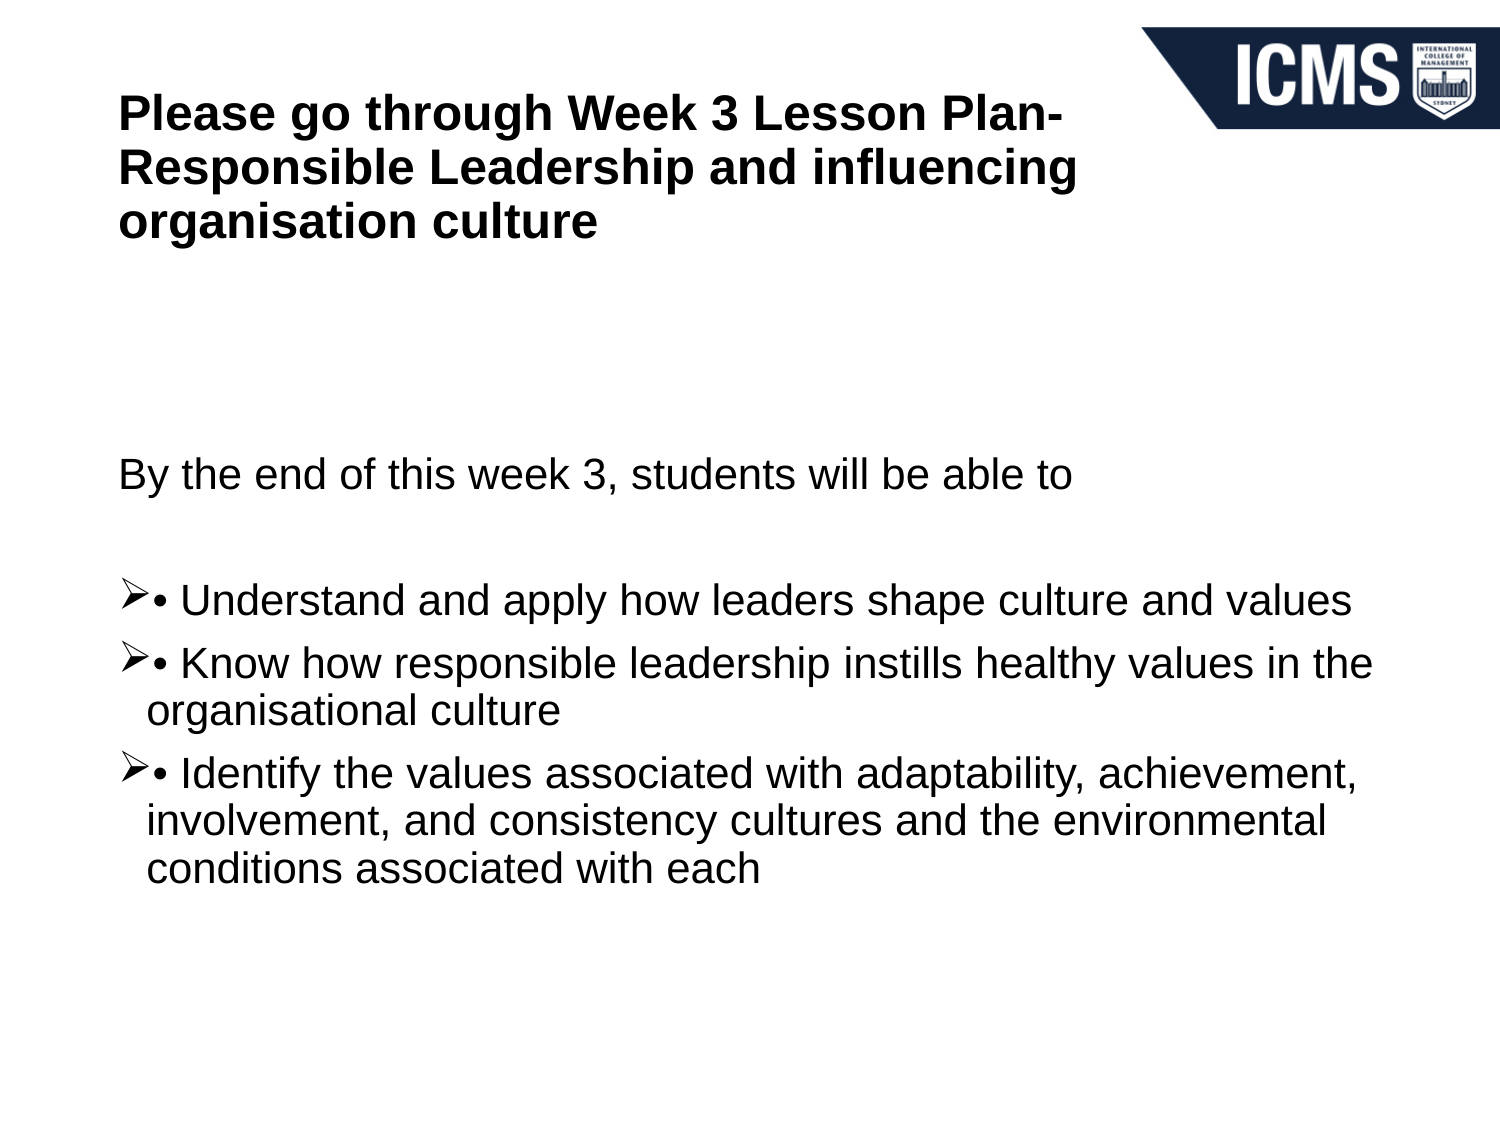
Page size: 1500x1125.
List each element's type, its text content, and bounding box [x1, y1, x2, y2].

title Please go through Week 3 Lesson Plan-Responsible Leadership and influencing organisation culture [103, 59, 1236, 278]
list By the end of this week 3, students will be able to • Understand and apply how leaders shape culture and values • Know how responsible leadership instills healthy values in the organisational culture • Identify the values associated with adaptability, achievement, involvement, and consistency cultures and the environmental conditions associated with each [103, 313, 1436, 1072]
picture [0, 0, 1500, 189]
